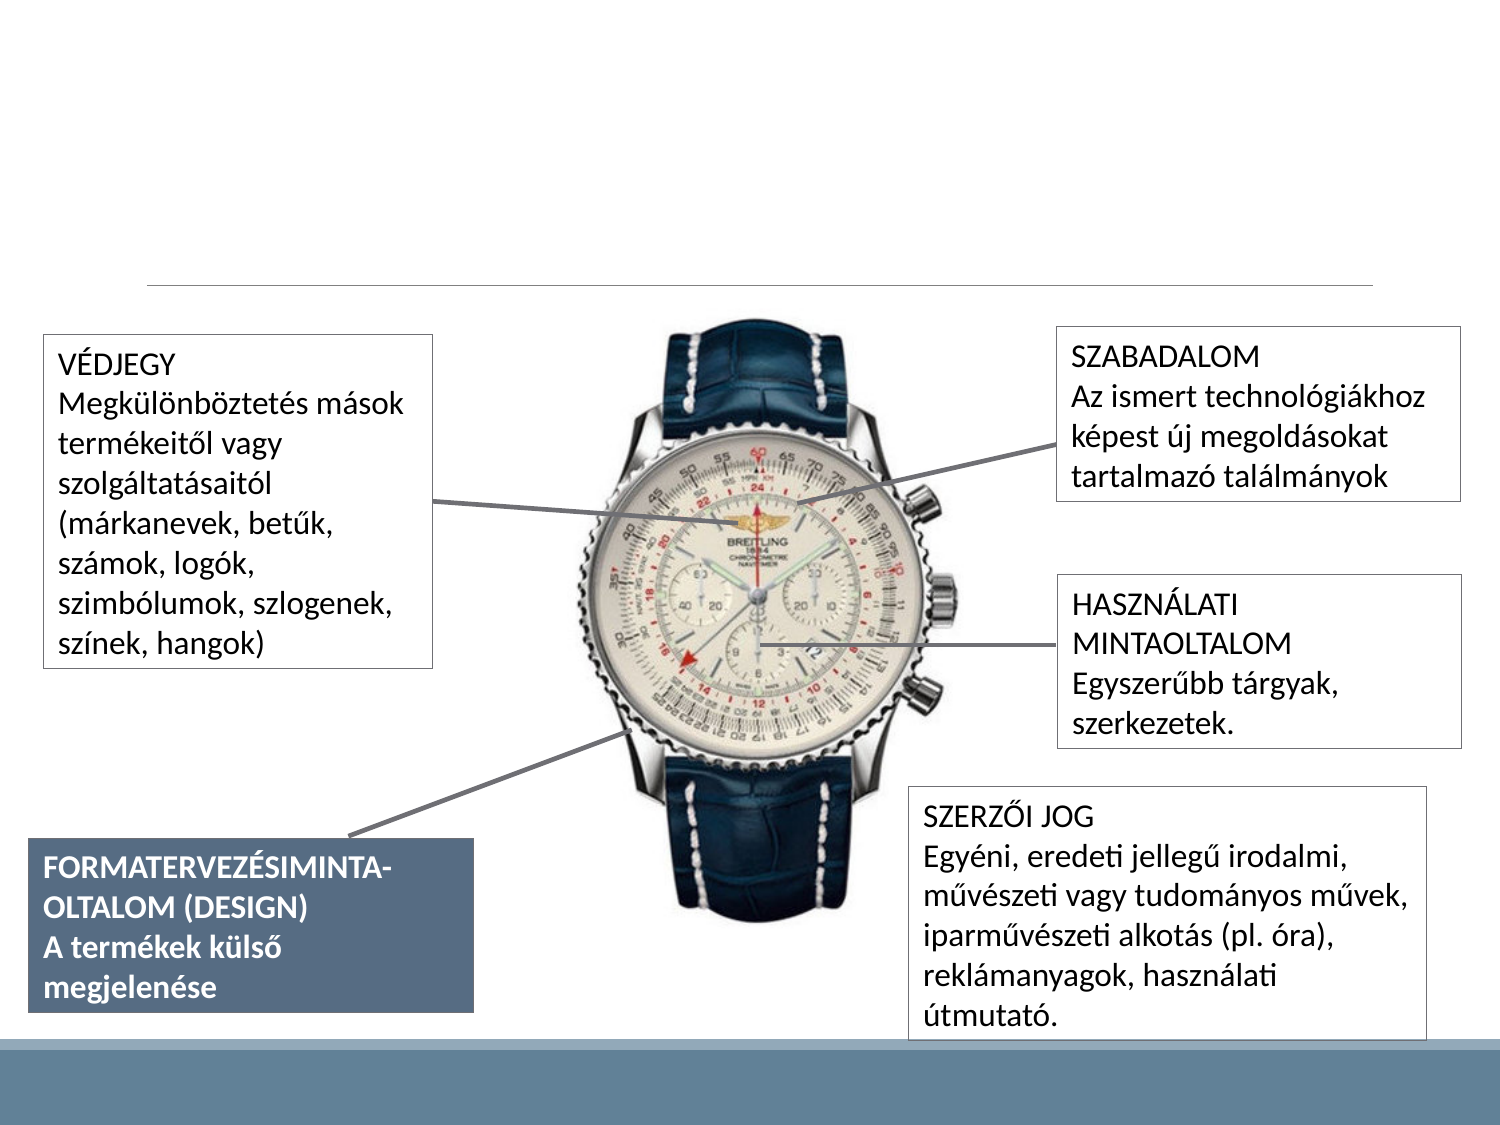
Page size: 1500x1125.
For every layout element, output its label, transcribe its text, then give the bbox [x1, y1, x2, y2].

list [522, 302, 985, 964]
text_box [347, 729, 633, 837]
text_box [796, 443, 1058, 504]
text_box FORMATERVEZÉSIMINTA- OLTALOM (DESIGN) A termékek külső megjelenése [28, 838, 474, 1013]
text_box VÉDJEGY Megkülönböztetés mások termékeitől vagy szolgáltatásaitól (márkanevek, betűk, számok, logók, szimbólumok, szlogenek, színek, hangok) [43, 334, 433, 669]
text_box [432, 502, 739, 524]
text_box SZERZŐI JOG Egyéni, eredeti jellegű irodalmi, művészeti vagy tudományos művek, iparművészeti alkotás (pl. óra), reklámanyagok, használati útmutató. [908, 786, 1427, 1041]
text_box HASZNÁLATI MINTAOLTALOM Egyszerűbb tárgyak, szerkezetek. [1057, 574, 1462, 749]
text_box SZABADALOM Az ismert technológiákhoz képest új megoldásokat tartalmazó találmányok [1056, 326, 1461, 502]
